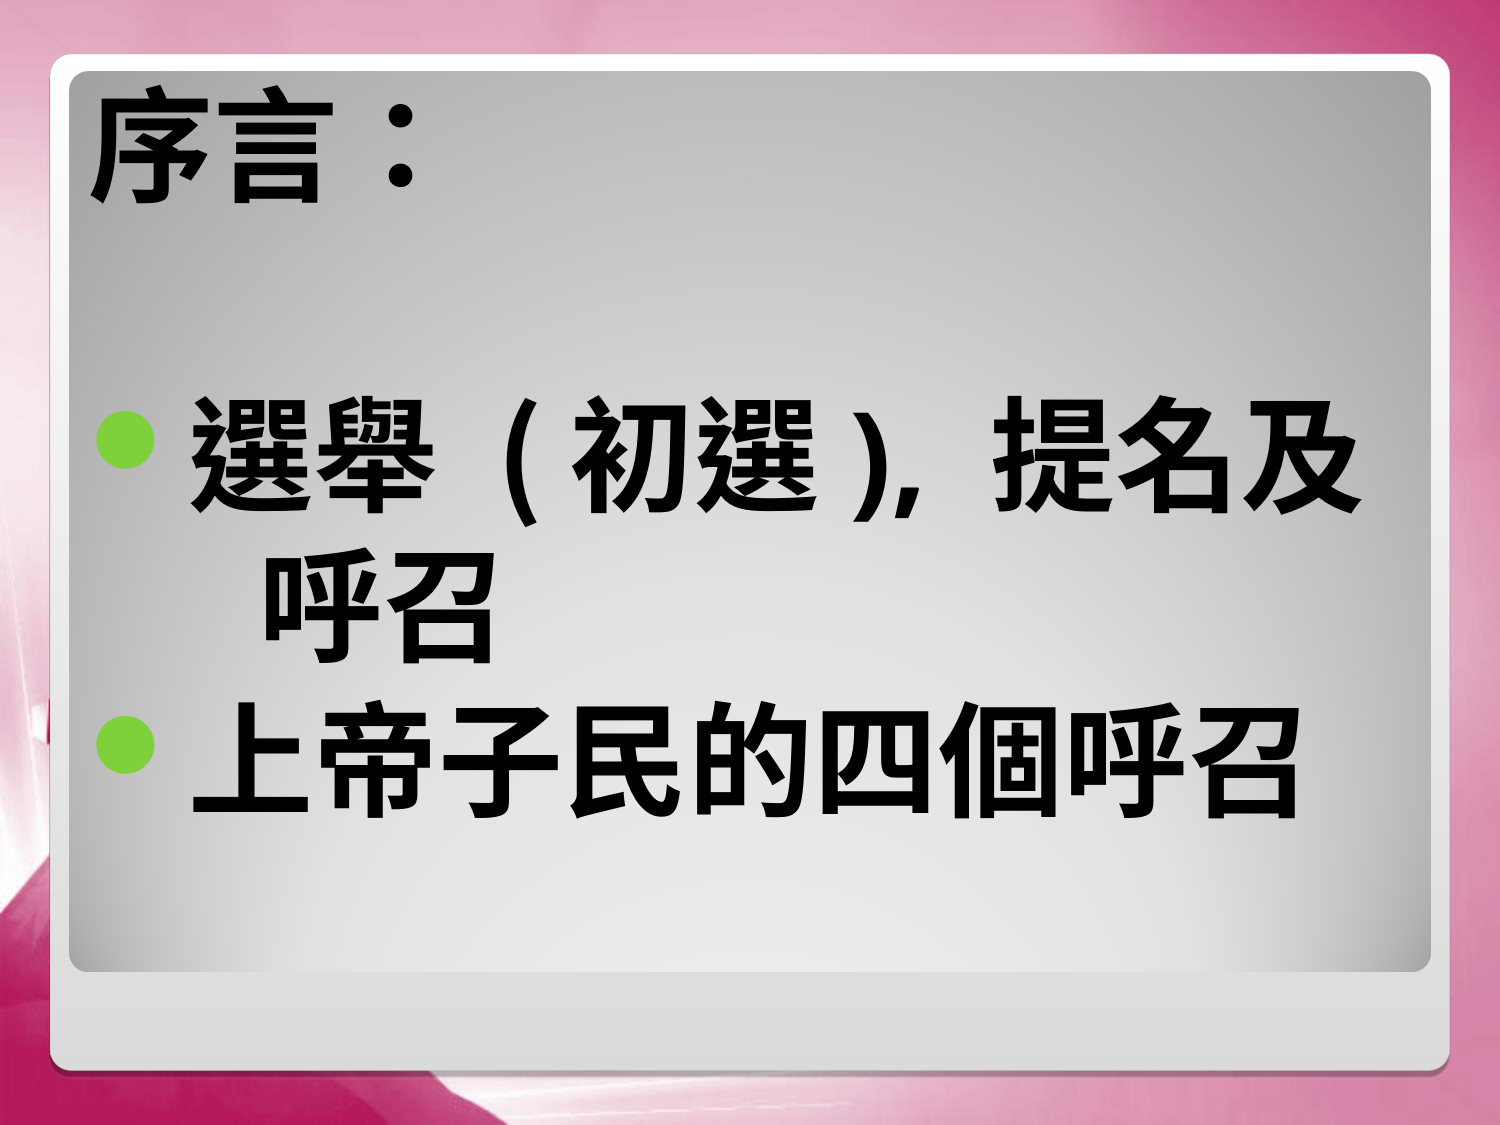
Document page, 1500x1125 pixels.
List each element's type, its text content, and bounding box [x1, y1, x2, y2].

picture [0, 0, 1500, 1125]
text_box 序言： 選舉 (初選), 提名及 呼召 上帝子民的四個呼召 [58, 52, 1425, 875]
